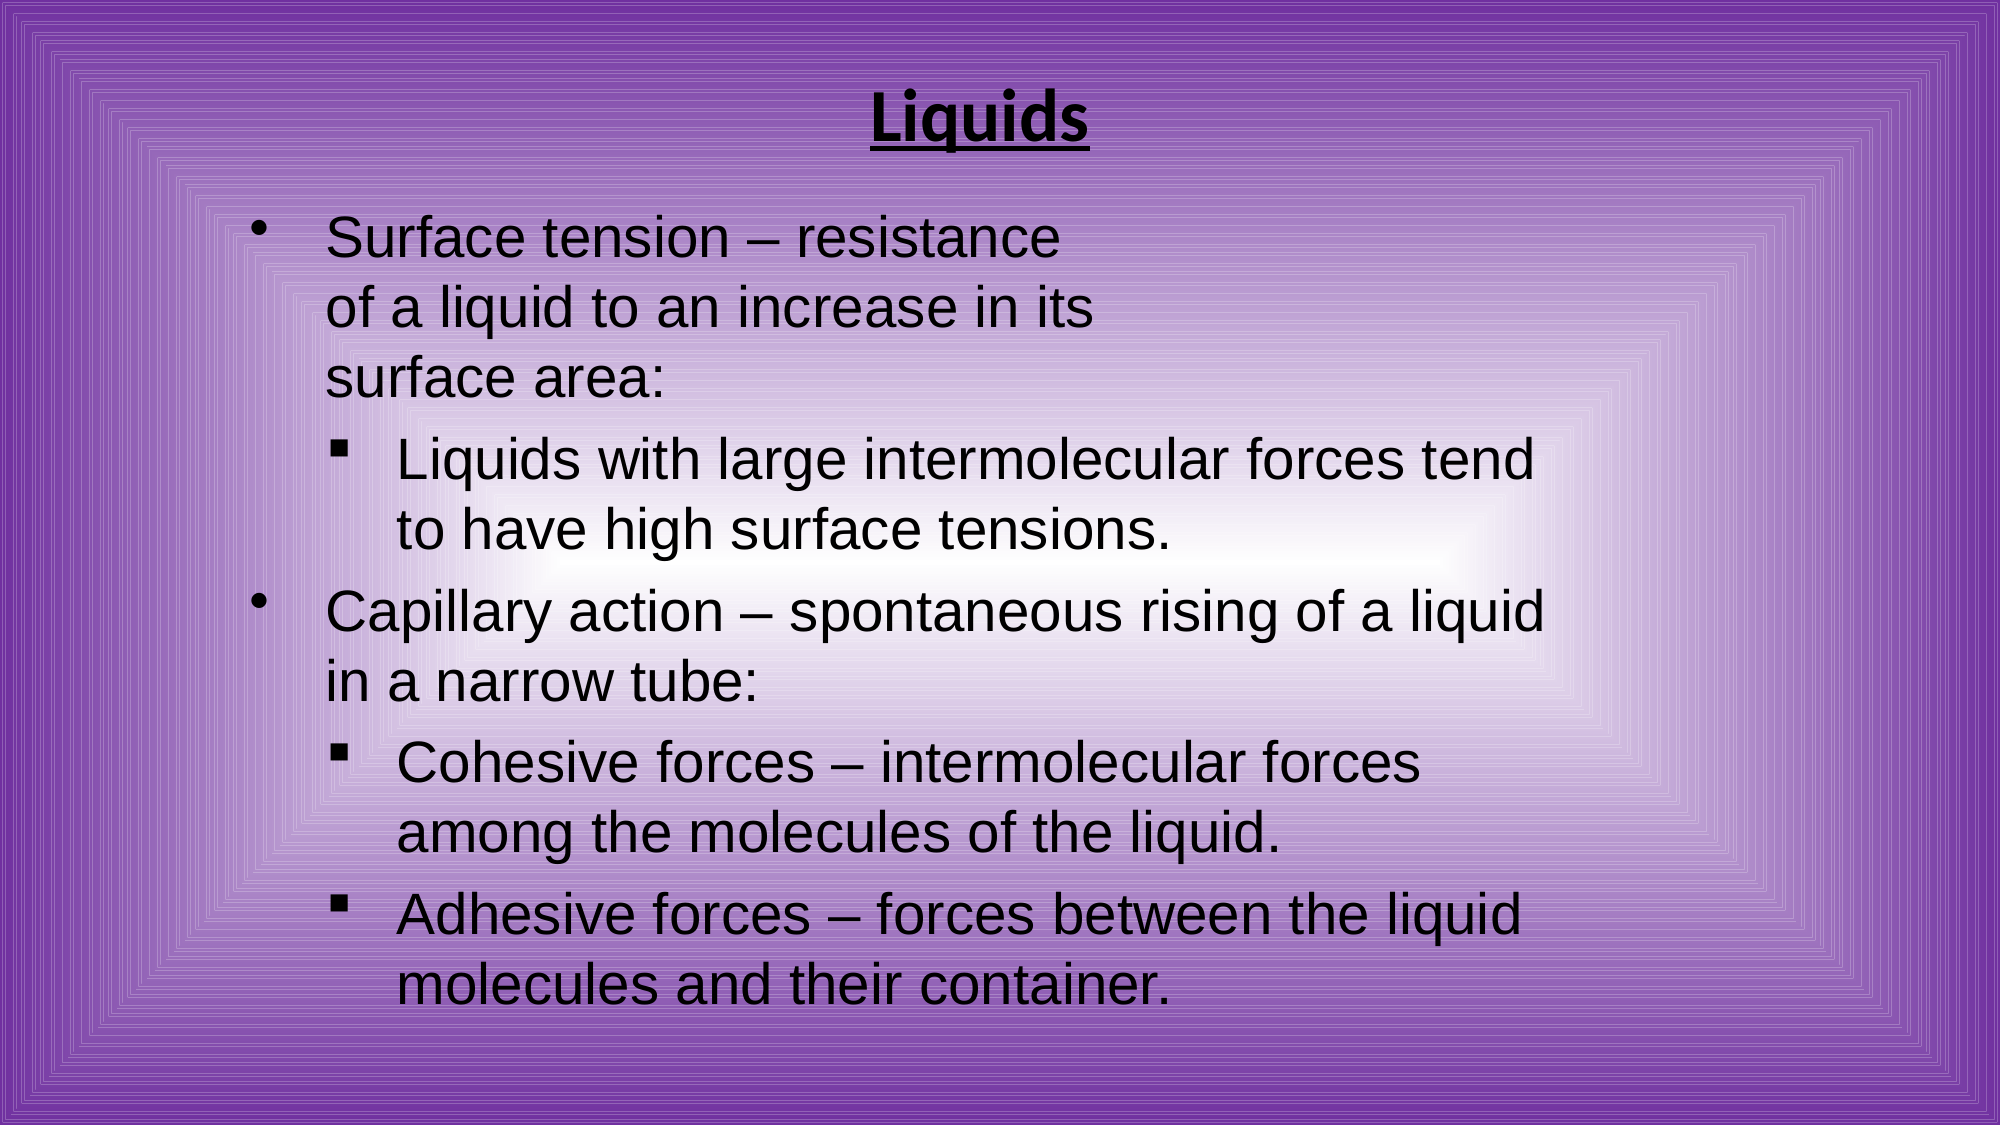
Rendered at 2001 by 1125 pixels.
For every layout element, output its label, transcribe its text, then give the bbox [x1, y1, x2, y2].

text_box Surface tension – resistance of a liquid to an increase in its surface area: Liquids with large intermolecular forces tend to have high surface tensions. Capillary action – spontaneous rising of a liquid in a narrow tube: Cohesive forces – intermolecular forces among the molecules of the liquid. Adhesive forces – forces between the liquid molecules and their container. [234, 191, 1585, 1024]
text_box Liquids [855, 59, 1134, 164]
